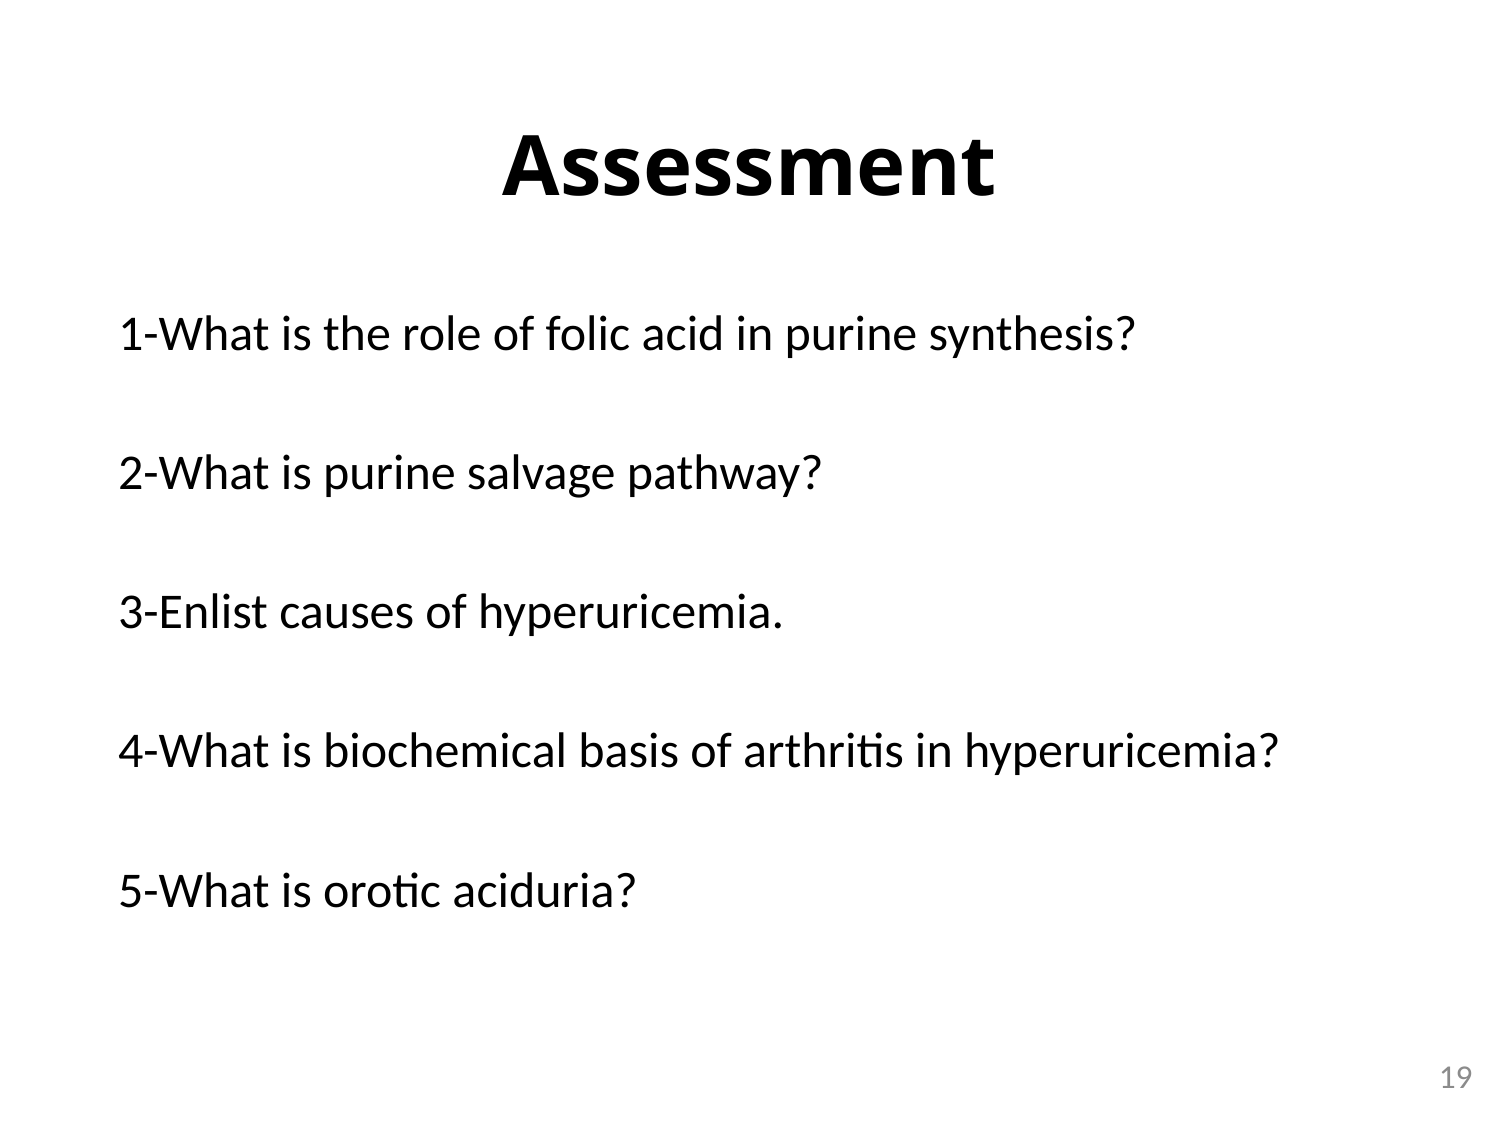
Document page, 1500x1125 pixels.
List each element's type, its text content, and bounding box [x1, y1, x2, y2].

list 1-What is the role of folic acid in purine synthesis? 2-What is purine salvage pathway? 3-Enlist causes of hyperuricemia. 4-What is biochemical basis of arthritis in hyperuricemia? 5-What is orotic aciduria? [103, 299, 1397, 1014]
title Assessment [103, 59, 1397, 278]
slide_number 19 [1396, 1025, 1488, 1125]
